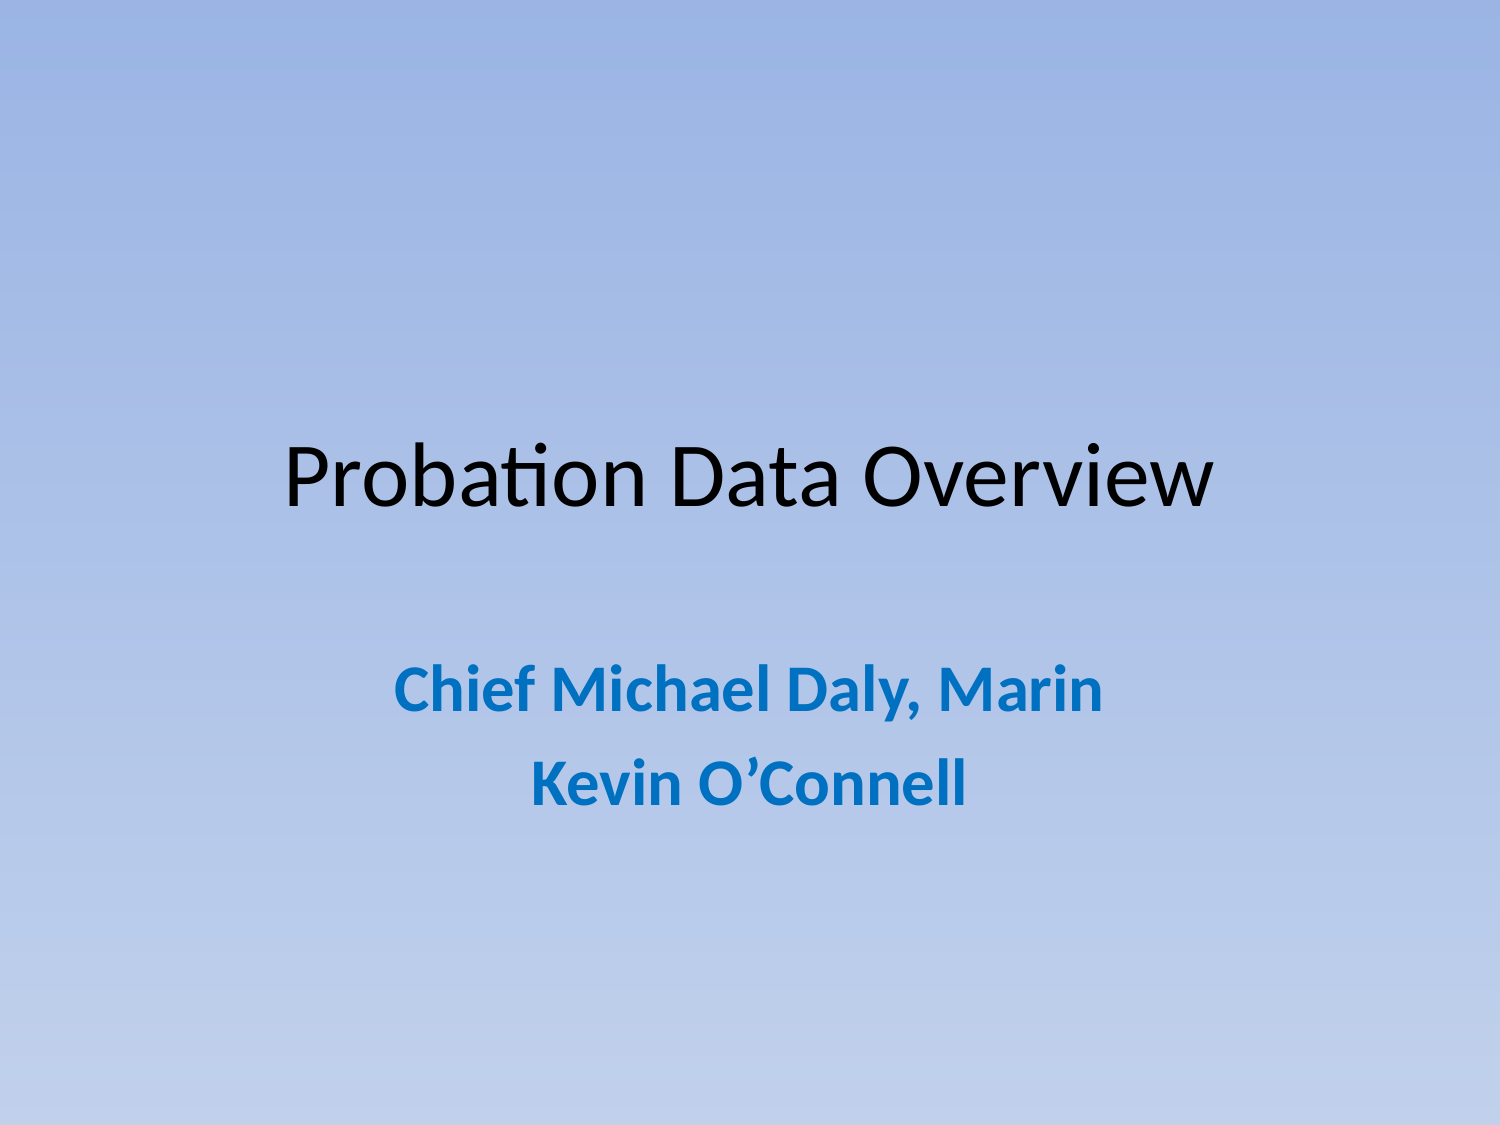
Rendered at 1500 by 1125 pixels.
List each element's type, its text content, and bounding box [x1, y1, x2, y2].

title Probation Data Overview [112, 349, 1388, 591]
subtitle Chief Michael Daly, Marin Kevin O’Connell [225, 637, 1275, 925]
